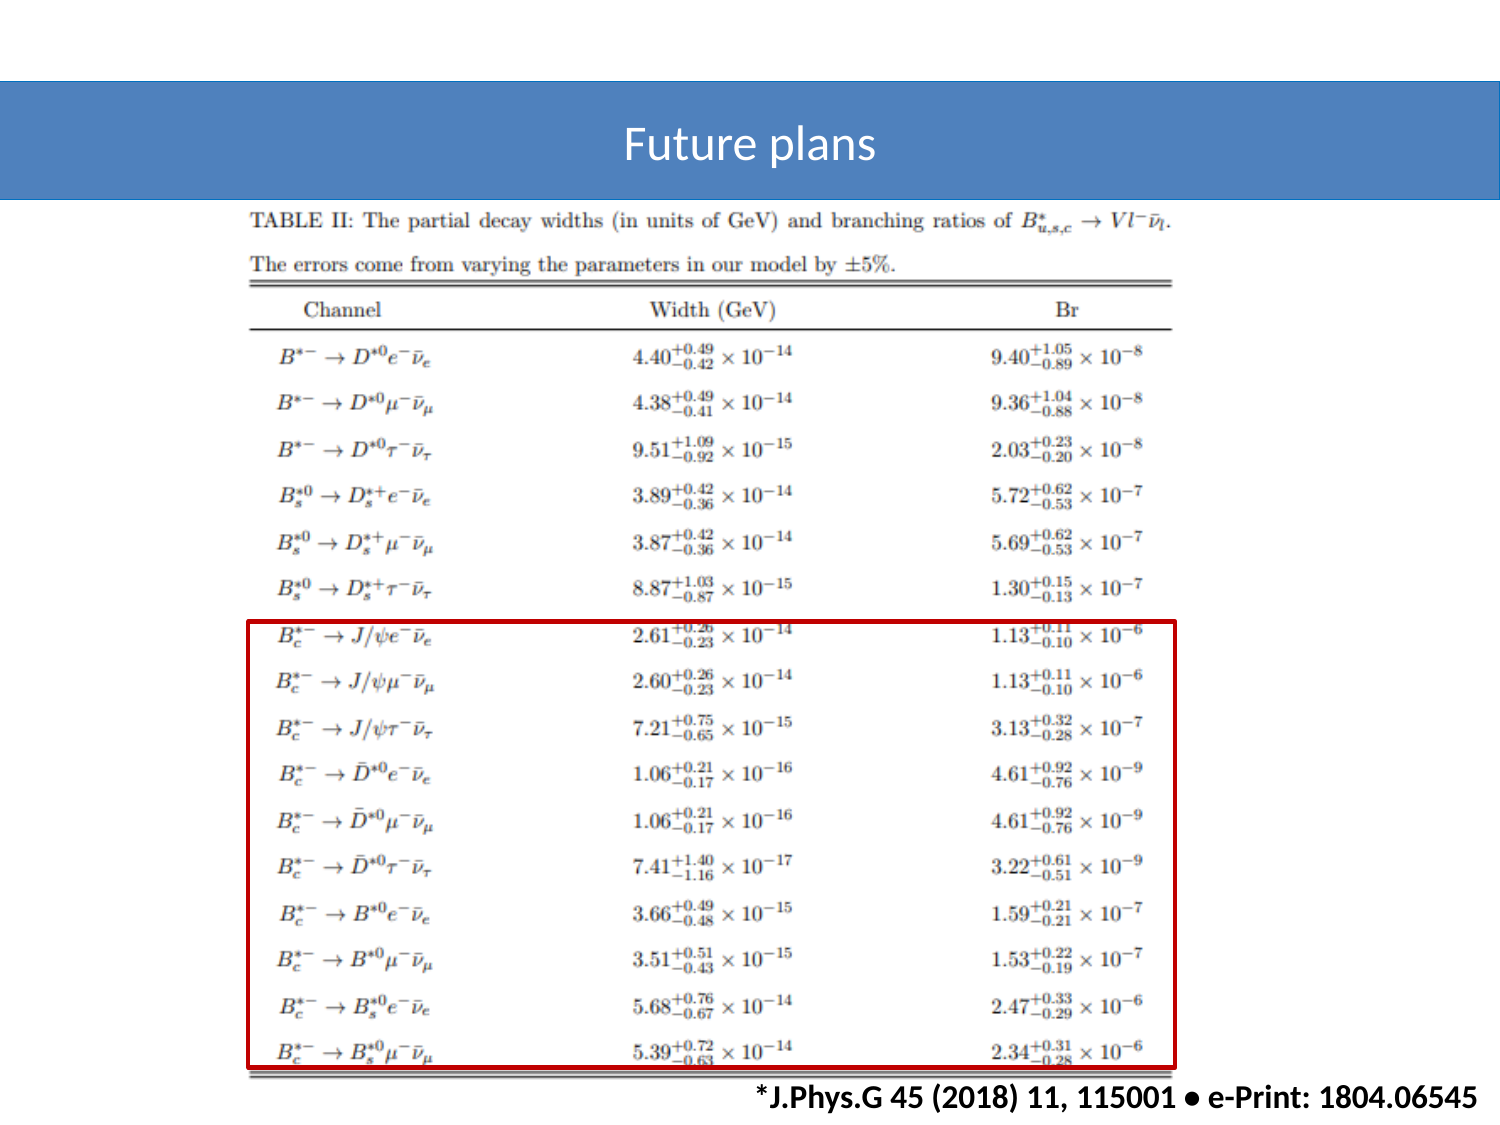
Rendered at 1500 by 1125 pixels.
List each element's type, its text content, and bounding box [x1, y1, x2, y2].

picture [229, 198, 1201, 1083]
text_box *J.Phys.G 45 (2018) 11, 115001 • e-Print: 1804.06545 [738, 1067, 1500, 1125]
text_box Future plans [0, 81, 1500, 200]
